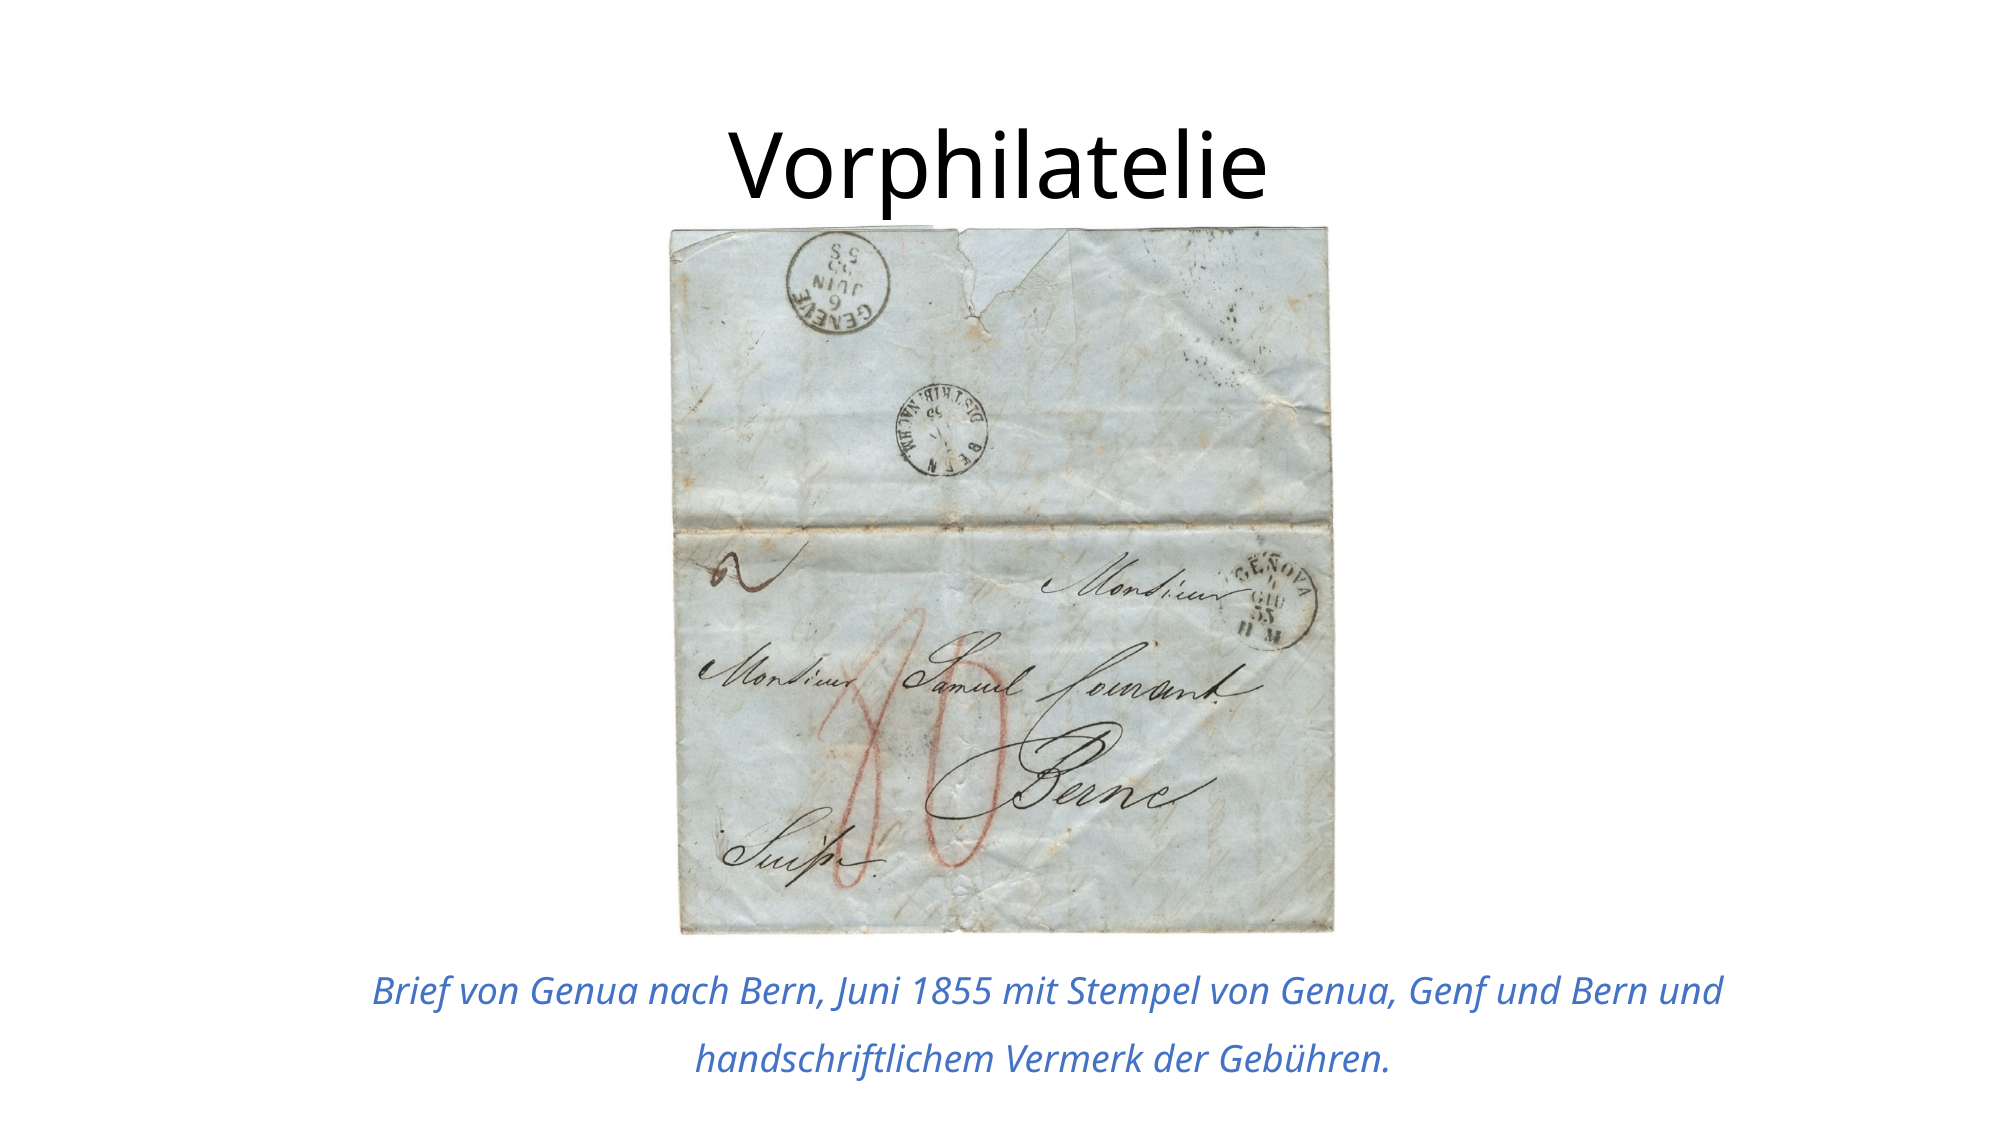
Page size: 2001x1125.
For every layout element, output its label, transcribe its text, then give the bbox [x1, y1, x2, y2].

title Vorphilatelie [137, 59, 1863, 278]
text_box Brief von Genua nach Bern, Juni 1855 mit Stempel von Genua, Genf und Bern und handschriftlichem Vermerk der Gebühren. [259, 937, 1838, 1088]
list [663, 223, 1337, 938]
